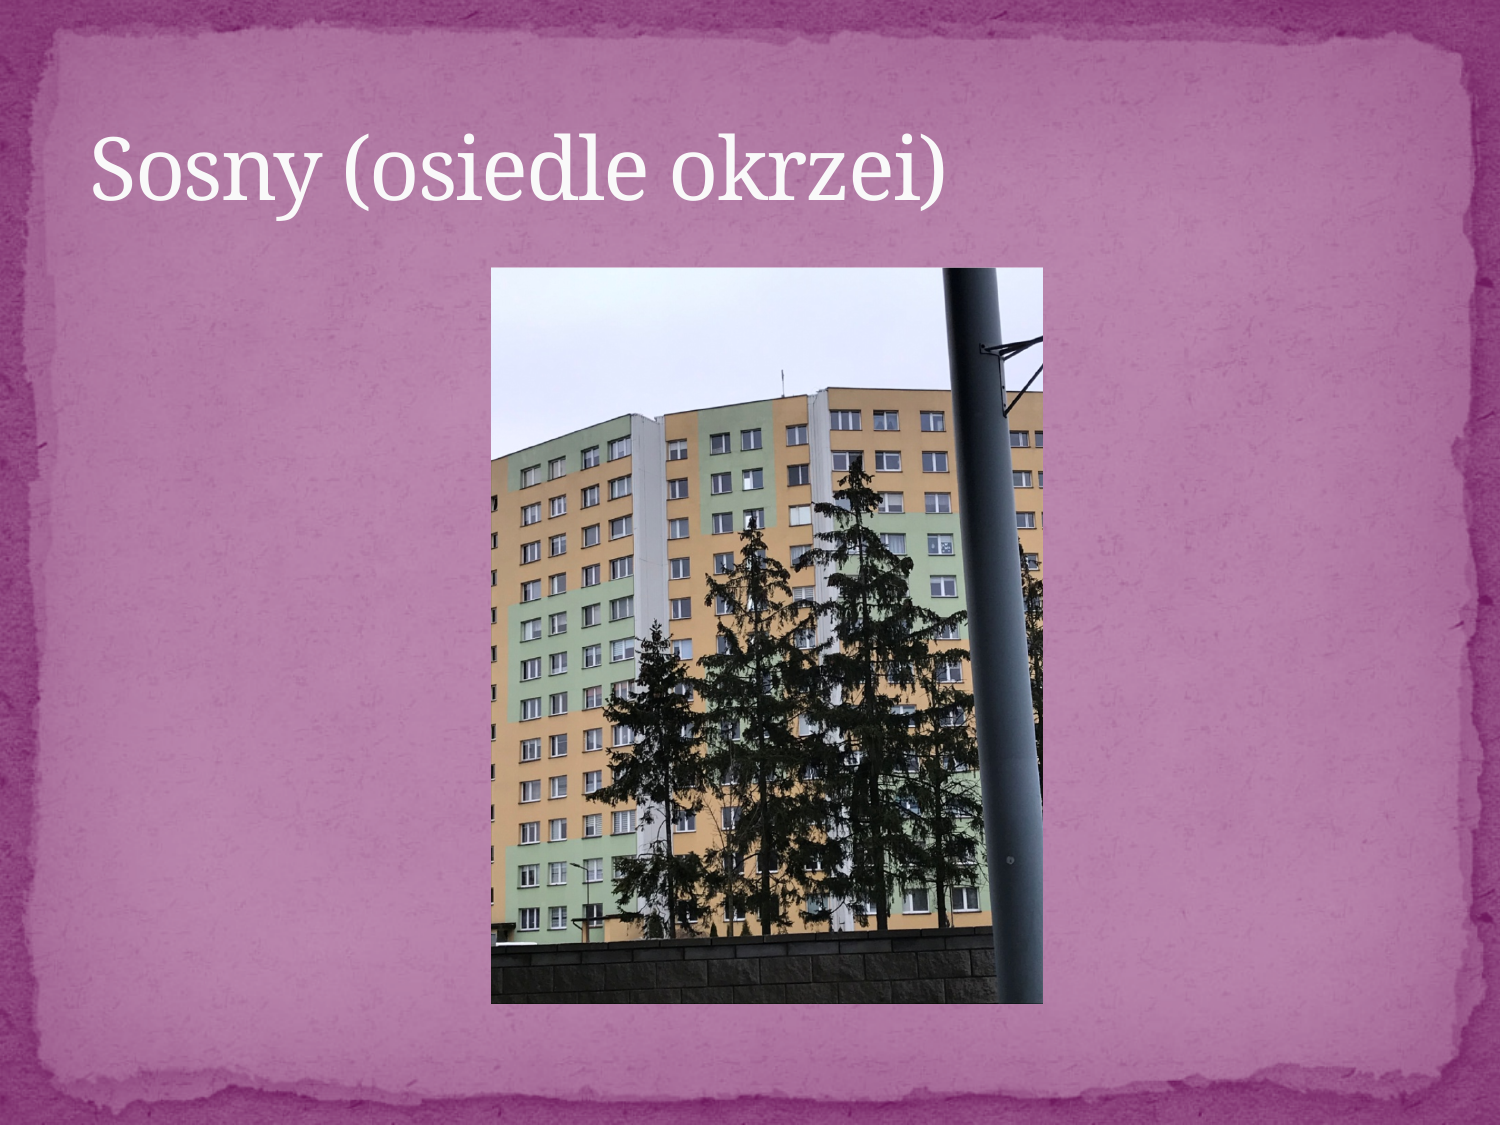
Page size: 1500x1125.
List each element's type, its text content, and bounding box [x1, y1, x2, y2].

picture [491, 913, 1043, 1003]
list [401, 362, 1134, 910]
title Sosny (osiedle okrzei) [74, 24, 1425, 225]
picture [491, 268, 1043, 359]
